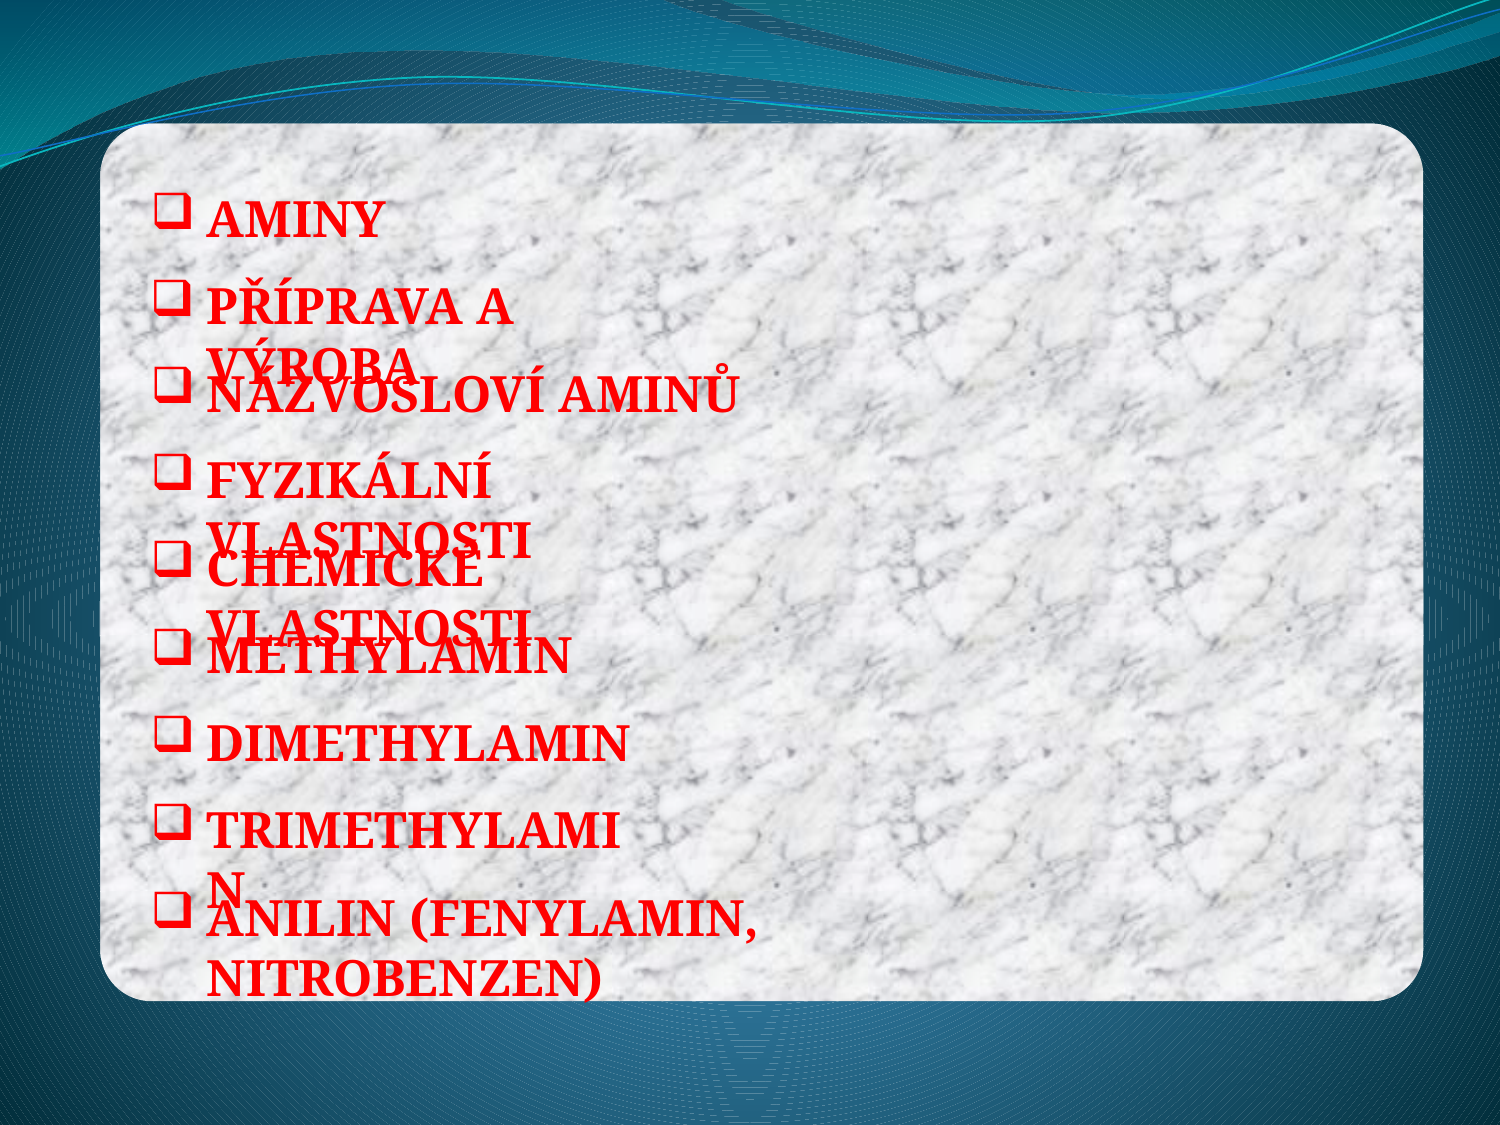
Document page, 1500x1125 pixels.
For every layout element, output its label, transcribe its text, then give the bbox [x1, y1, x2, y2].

text_box ANILIN (FENYLAMIN, NITROBENZEN) [135, 878, 1140, 1014]
text_box [98, 121, 1426, 1004]
text_box TRIMETHYLAMIN [135, 791, 662, 878]
text_box PŘÍPRAVA A VÝROBA [135, 267, 727, 403]
text_box METHYLAMIN [135, 616, 597, 691]
text_box AMINY [135, 179, 727, 255]
text_box NÁZVOSLOVÍ AMINŮ [135, 354, 762, 430]
text_box CHEMICKÉ VLASTNOSTI [135, 528, 827, 664]
text_box FYZIKÁLNÍ VLASTNOSTI [135, 441, 827, 528]
text_box DIMETHYLAMIN [135, 703, 680, 779]
